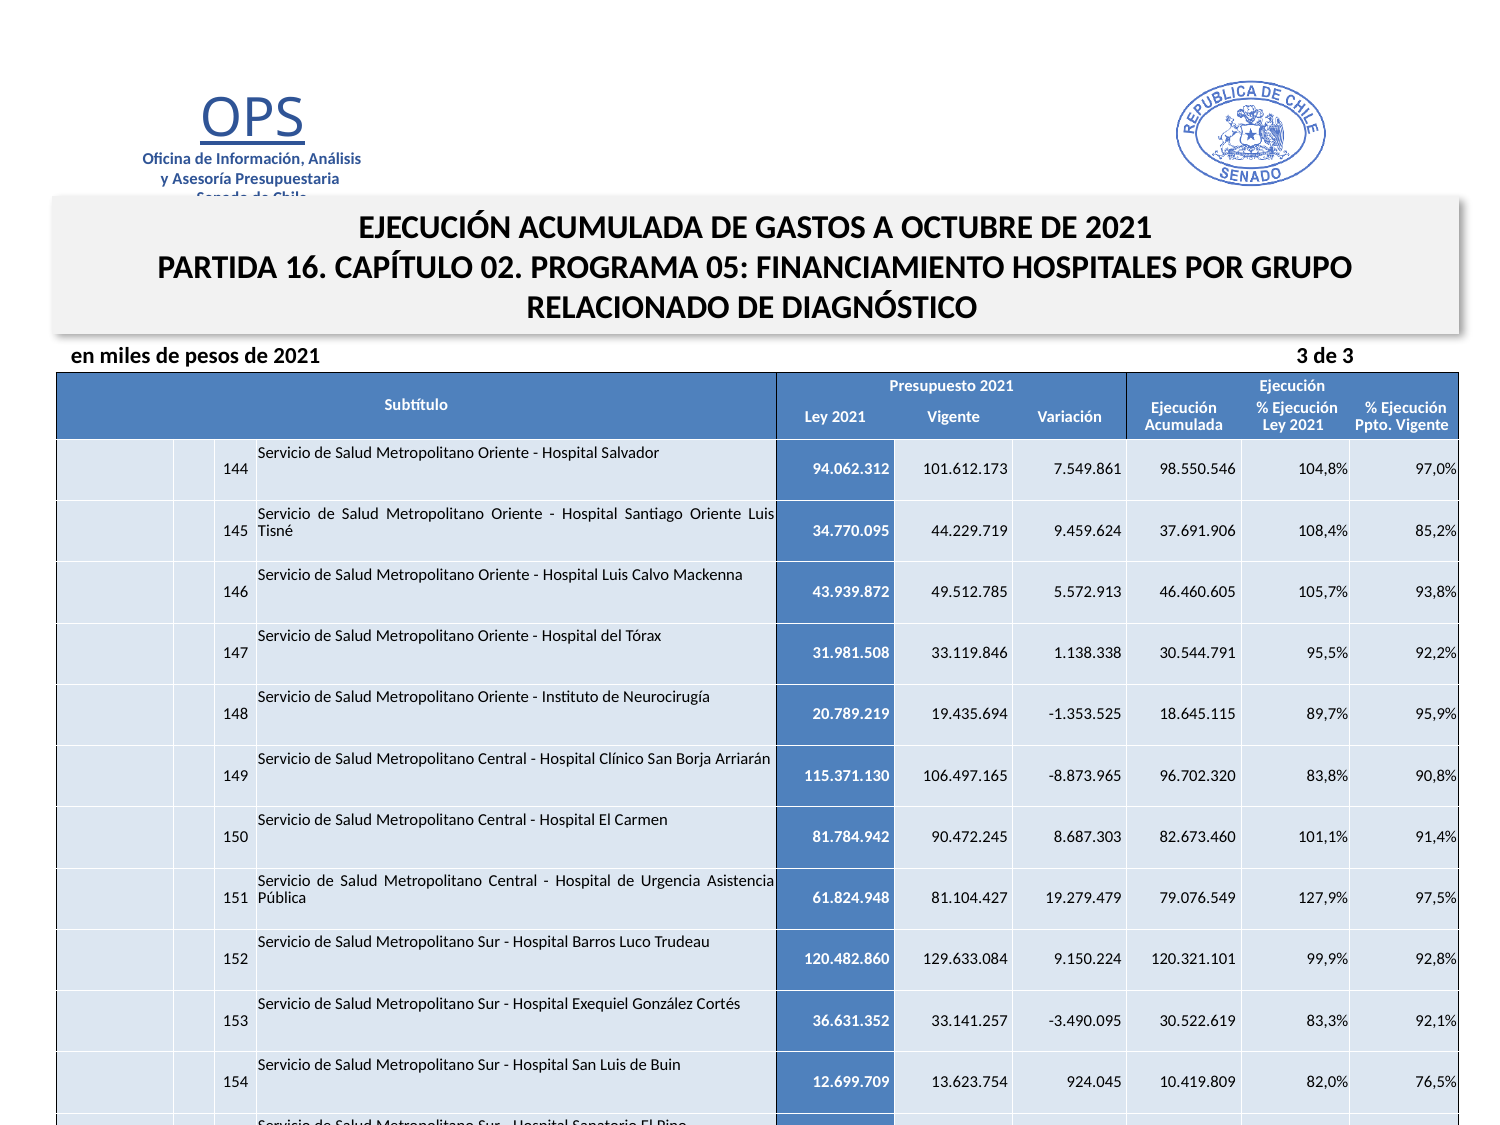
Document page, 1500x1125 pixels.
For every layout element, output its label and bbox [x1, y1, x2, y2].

table_cell [174, 930, 214, 990]
table_cell [1350, 562, 1458, 623]
table_cell [1013, 746, 1126, 806]
table_header [777, 373, 1126, 395]
table_cell [215, 930, 256, 990]
table_cell [895, 869, 1012, 929]
table_cell [174, 1052, 214, 1113]
table_cell [1242, 869, 1349, 929]
table_cell [895, 807, 1012, 868]
table_header [1127, 373, 1458, 395]
table_cell [1350, 869, 1458, 929]
picture [1160, 74, 1340, 191]
table_cell [257, 807, 776, 868]
table_cell [57, 685, 173, 745]
table_cell [1127, 562, 1241, 623]
table_cell [57, 562, 173, 623]
table_cell [1242, 562, 1349, 623]
table_cell [215, 624, 256, 684]
table_cell [1350, 807, 1458, 868]
table_cell [215, 869, 256, 929]
table_cell [1127, 930, 1241, 990]
table_cell [215, 807, 256, 868]
table_cell [1127, 395, 1458, 439]
table_cell [895, 624, 1012, 684]
table_cell [174, 746, 214, 806]
text_box [53, 197, 1462, 373]
table_cell [1127, 746, 1241, 806]
table_cell [1242, 1114, 1349, 1125]
table_cell [895, 1052, 1012, 1113]
table_cell [777, 1114, 894, 1125]
table_cell [257, 869, 776, 929]
table_cell [174, 991, 214, 1051]
table_cell [257, 562, 776, 623]
table_cell [215, 746, 256, 806]
table_cell [1013, 869, 1126, 929]
table_cell [1127, 685, 1241, 745]
table_cell [1350, 991, 1458, 1051]
table_cell [777, 624, 894, 684]
table_cell [57, 807, 173, 868]
table_cell [57, 1114, 173, 1125]
table_cell [1013, 1114, 1126, 1125]
table_cell [1127, 991, 1241, 1051]
table_cell [1242, 440, 1349, 500]
table_cell [215, 501, 256, 561]
table_cell [257, 1114, 776, 1125]
table_cell [1242, 746, 1349, 806]
table_cell [174, 501, 214, 561]
table_cell [215, 991, 256, 1051]
table_cell [1350, 685, 1458, 745]
table_cell [777, 746, 894, 806]
table_cell [1127, 807, 1241, 868]
table_cell [777, 869, 894, 929]
table_cell [1242, 930, 1349, 990]
table_cell [257, 1052, 776, 1113]
table_cell [1127, 624, 1241, 684]
table_cell [777, 440, 894, 500]
table_cell [1350, 930, 1458, 990]
table_cell [895, 1114, 1012, 1125]
table_cell [1013, 807, 1126, 868]
table_cell [1350, 624, 1458, 684]
table_cell [1013, 930, 1126, 990]
table_cell [1127, 501, 1241, 561]
table_cell [895, 440, 1012, 500]
table_cell [895, 746, 1012, 806]
table_cell [215, 1052, 256, 1113]
table_cell [1242, 624, 1349, 684]
table_cell [174, 1114, 214, 1125]
table_cell [777, 562, 894, 623]
table_cell [257, 930, 776, 990]
table_cell [777, 807, 894, 868]
table_cell [174, 869, 214, 929]
table_cell [57, 869, 173, 929]
table_cell [1127, 869, 1241, 929]
table_cell [174, 440, 214, 500]
table_cell [777, 395, 1126, 439]
table_cell [174, 807, 214, 868]
table_header [57, 373, 776, 439]
table_cell [174, 685, 214, 745]
table_cell [895, 501, 1012, 561]
table_cell [777, 1052, 894, 1113]
table_cell [895, 562, 1012, 623]
table_cell [257, 501, 776, 561]
table_cell [777, 930, 894, 990]
table_cell [257, 440, 776, 500]
table_cell [1350, 440, 1458, 500]
table_cell [1013, 562, 1126, 623]
table_cell [1013, 685, 1126, 745]
table_cell [895, 685, 1012, 745]
table_cell [1013, 991, 1126, 1051]
table_cell [257, 991, 776, 1051]
table_cell [1242, 807, 1349, 868]
table_cell [1013, 1052, 1126, 1113]
table_cell [174, 562, 214, 623]
table_cell [1013, 440, 1126, 500]
table_cell [1350, 501, 1458, 561]
table_cell [1127, 1114, 1241, 1125]
table_cell [215, 1114, 256, 1125]
table_cell [57, 930, 173, 990]
table_cell [57, 1052, 173, 1113]
table_cell [57, 991, 173, 1051]
table_cell [215, 685, 256, 745]
table_cell [1127, 1052, 1241, 1113]
table_cell [57, 746, 173, 806]
table_cell [777, 991, 894, 1051]
table_cell [1242, 501, 1349, 561]
table_cell [1127, 440, 1241, 500]
table_cell [895, 930, 1012, 990]
table_cell [57, 624, 173, 684]
table_cell [215, 440, 256, 500]
table_cell [174, 624, 214, 684]
table_cell [1350, 1052, 1458, 1113]
table_cell [57, 440, 173, 500]
table_cell [777, 501, 894, 561]
table_cell [895, 991, 1012, 1051]
table_cell [215, 562, 256, 623]
table_cell [1013, 501, 1126, 561]
table_cell [1242, 685, 1349, 745]
table_cell [1242, 991, 1349, 1051]
table_cell [257, 746, 776, 806]
table_cell [777, 685, 894, 745]
table_cell [1350, 1114, 1458, 1125]
table_cell [1013, 624, 1126, 684]
table_cell [1350, 746, 1458, 806]
table_cell [257, 624, 776, 684]
table_cell [1242, 1052, 1349, 1113]
table_cell [57, 501, 173, 561]
table_cell [257, 685, 776, 745]
